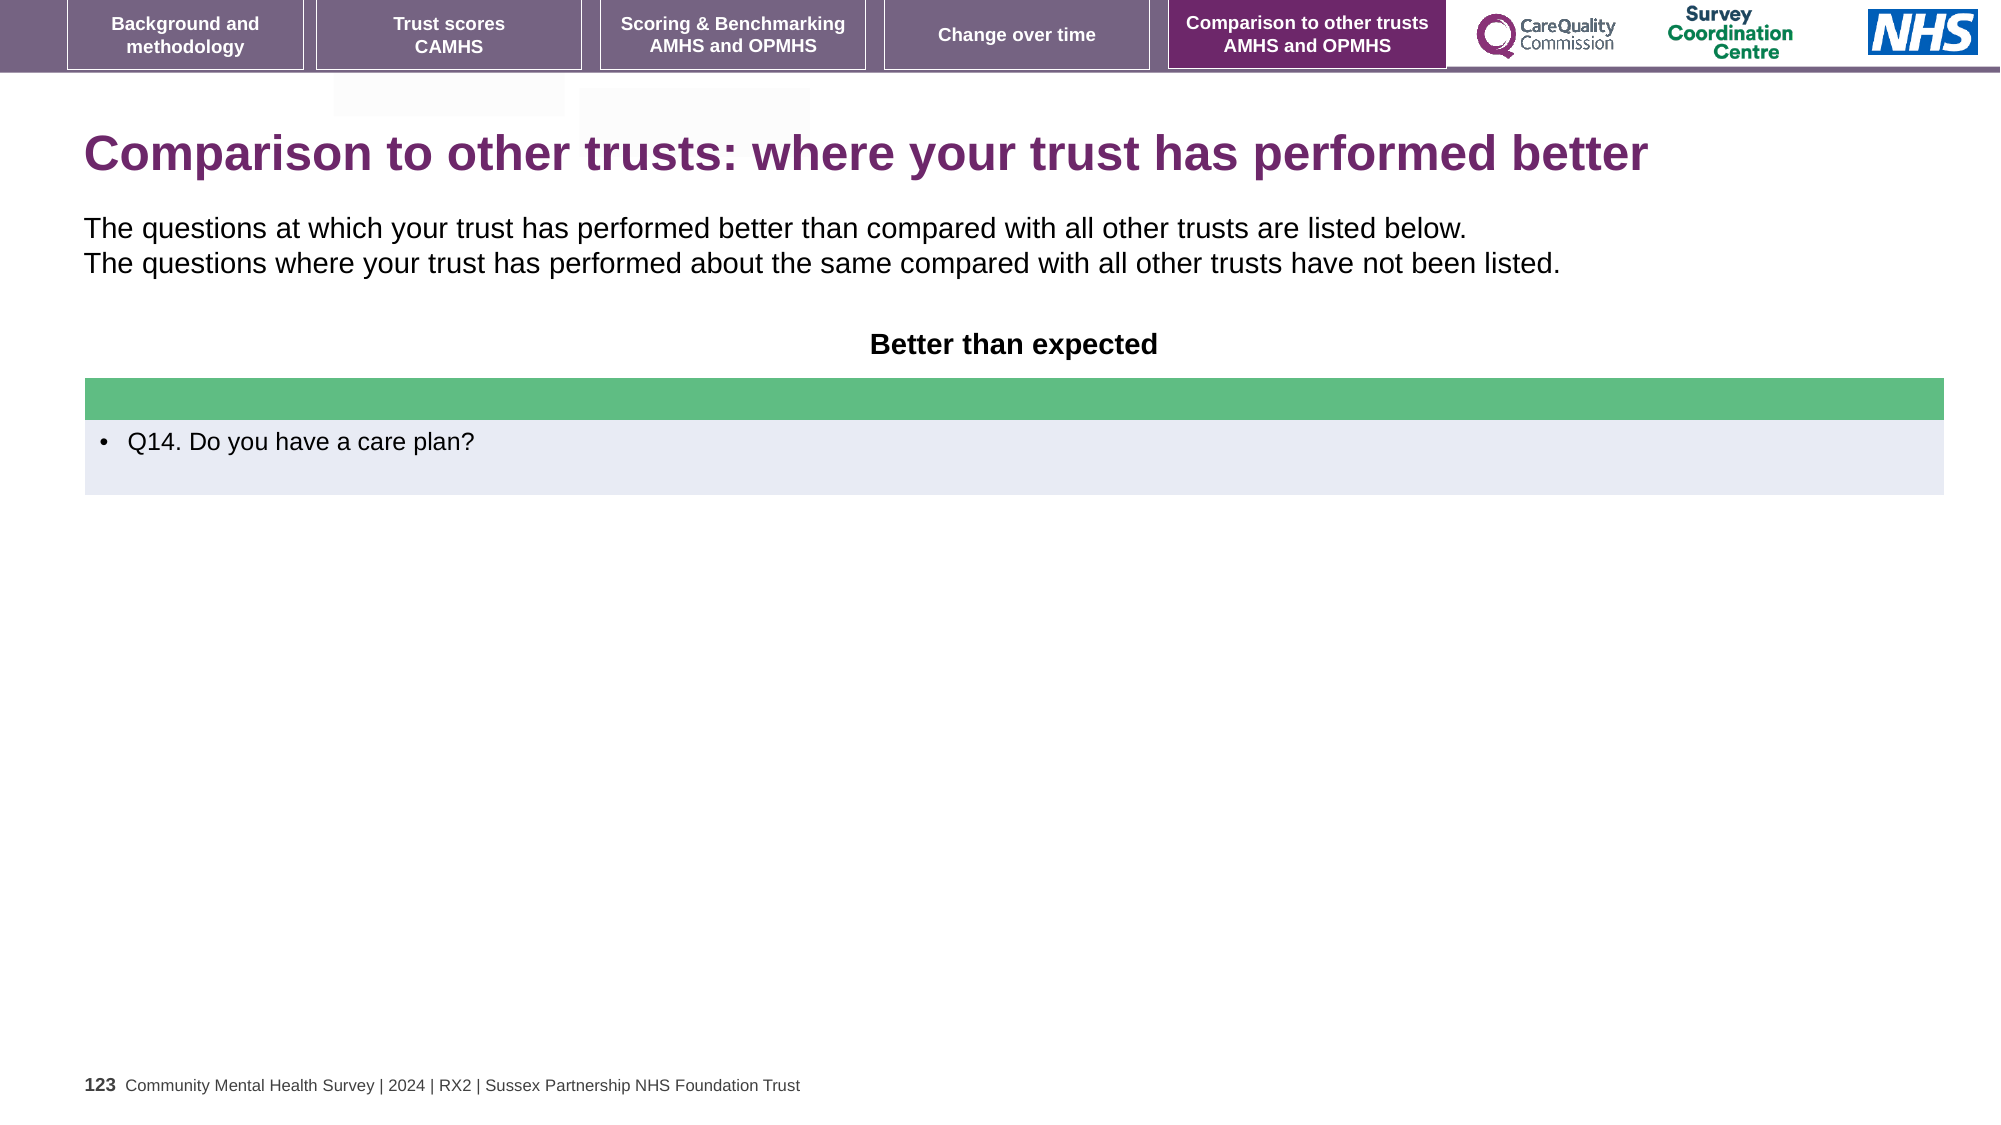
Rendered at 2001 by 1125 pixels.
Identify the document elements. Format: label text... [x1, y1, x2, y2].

title Comparison to other trusts: where your trust has performed better [68, 100, 1942, 209]
text_box 123 [84, 1065, 122, 1125]
picture [1666, 3, 1794, 61]
table_header Better than expected [85, 310, 1944, 378]
table_cell Q14. Do you have a care plan? [85, 420, 1944, 495]
table_cell [85, 378, 1944, 420]
picture [1868, 9, 1978, 55]
picture [1476, 13, 1616, 59]
text_box The questions at which your trust has performed better than compared with all other trusts are listed below. The questions where your trust has performed about the same compared with all other trusts have not been listed. [68, 202, 1896, 287]
